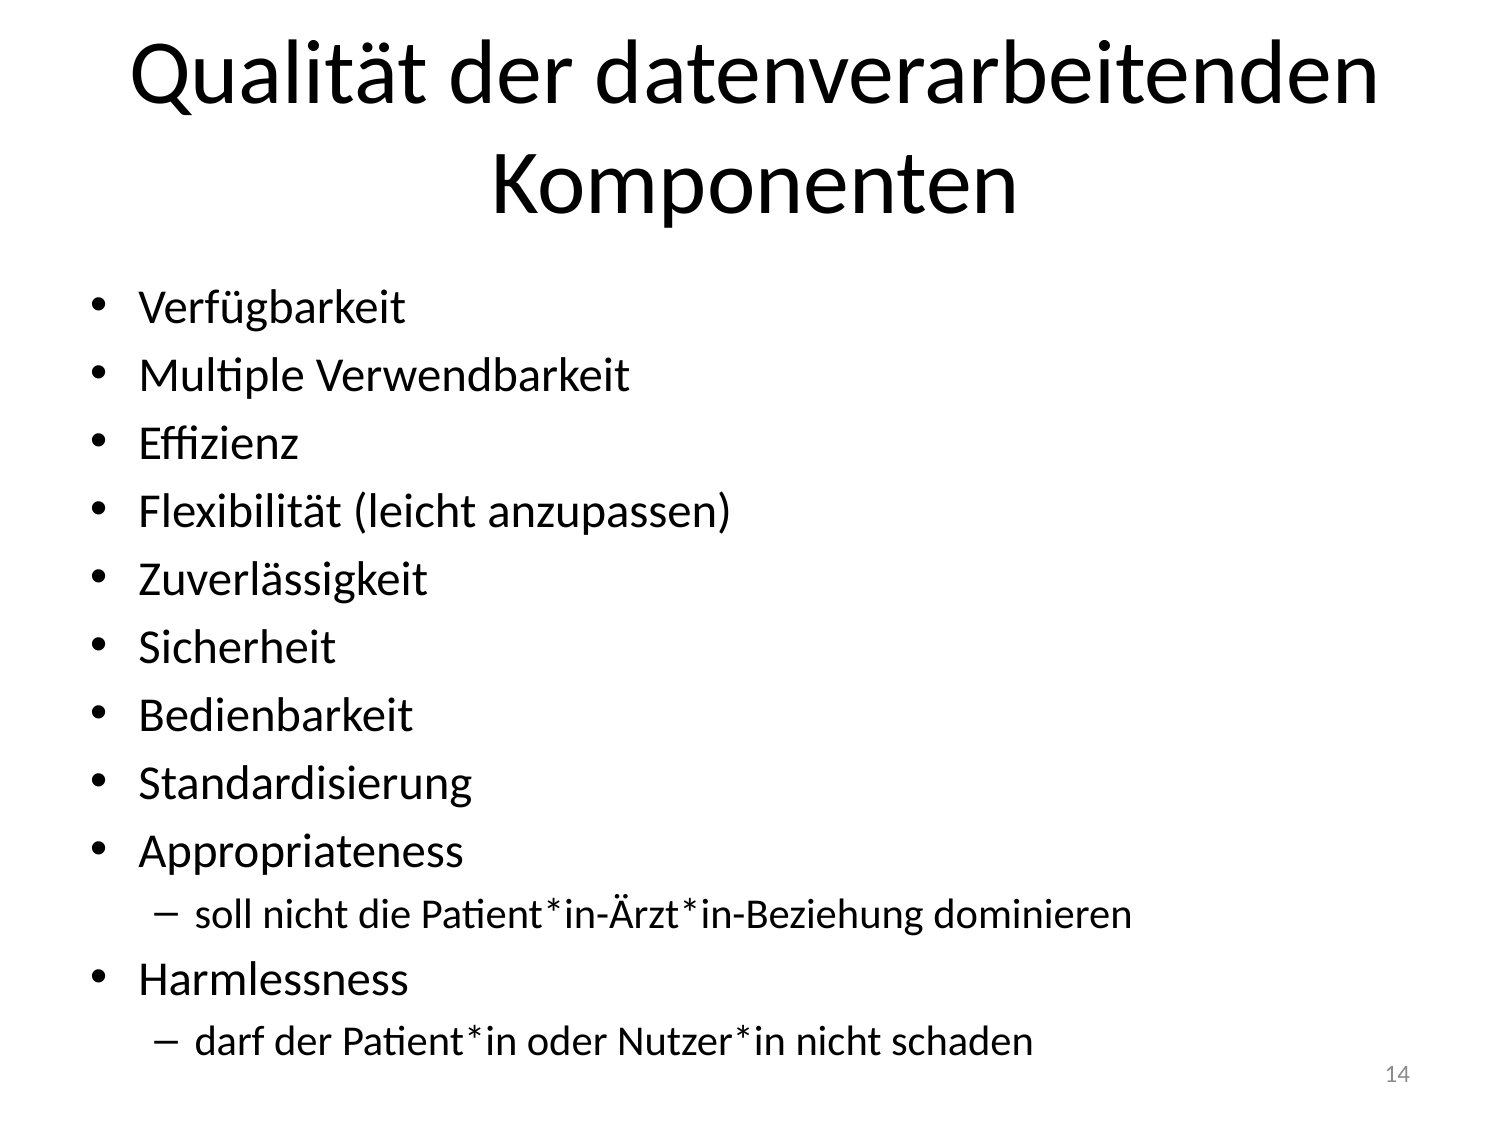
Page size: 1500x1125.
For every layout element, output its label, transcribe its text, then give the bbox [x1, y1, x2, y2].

list Verfügbarkeit Multiple Verwendbarkeit Effizienz Flexibilität (leicht anzupassen) Zuverlässigkeit Sicherheit Bedienbarkeit Standardisierung Appropriateness soll nicht die Patient*in-Ärzt*in-Beziehung dominieren Harmlessness darf der Patient*in oder Nutzer*in nicht schaden [75, 267, 1425, 1083]
slide_number 14 [1074, 1042, 1425, 1103]
text_box Qualität der datenverarbeitenden Komponenten [53, 0, 1459, 244]
